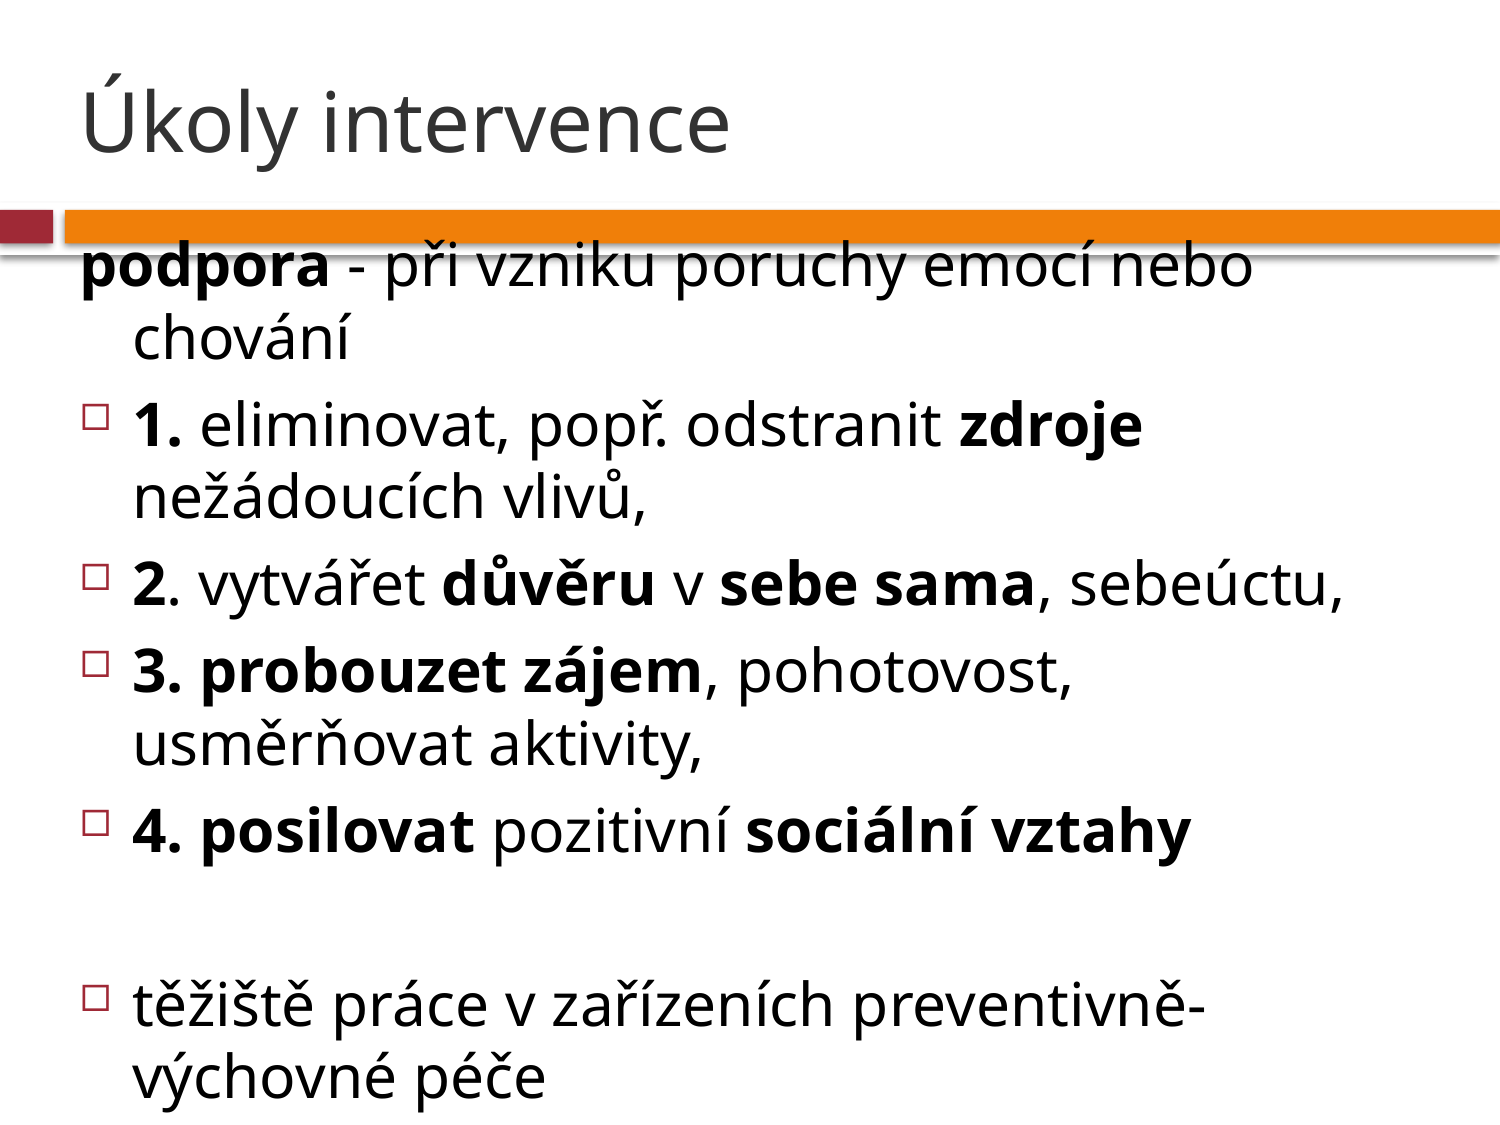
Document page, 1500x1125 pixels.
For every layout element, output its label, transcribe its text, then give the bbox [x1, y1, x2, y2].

title Úkoly intervence [64, 37, 1438, 200]
list podpora - při vzniku poruchy emocí nebo chování 1. eliminovat, popř. odstranit zdroje nežádoucích vlivů, 2. vytvářet důvěru v sebe sama, sebeúctu, 3. probouzet zájem, pohotovost, usměrňovat aktivity, 4. posilovat pozitivní sociální vztahy těžiště práce v zařízeních preventivně-výchovné péče [64, 255, 1438, 1083]
